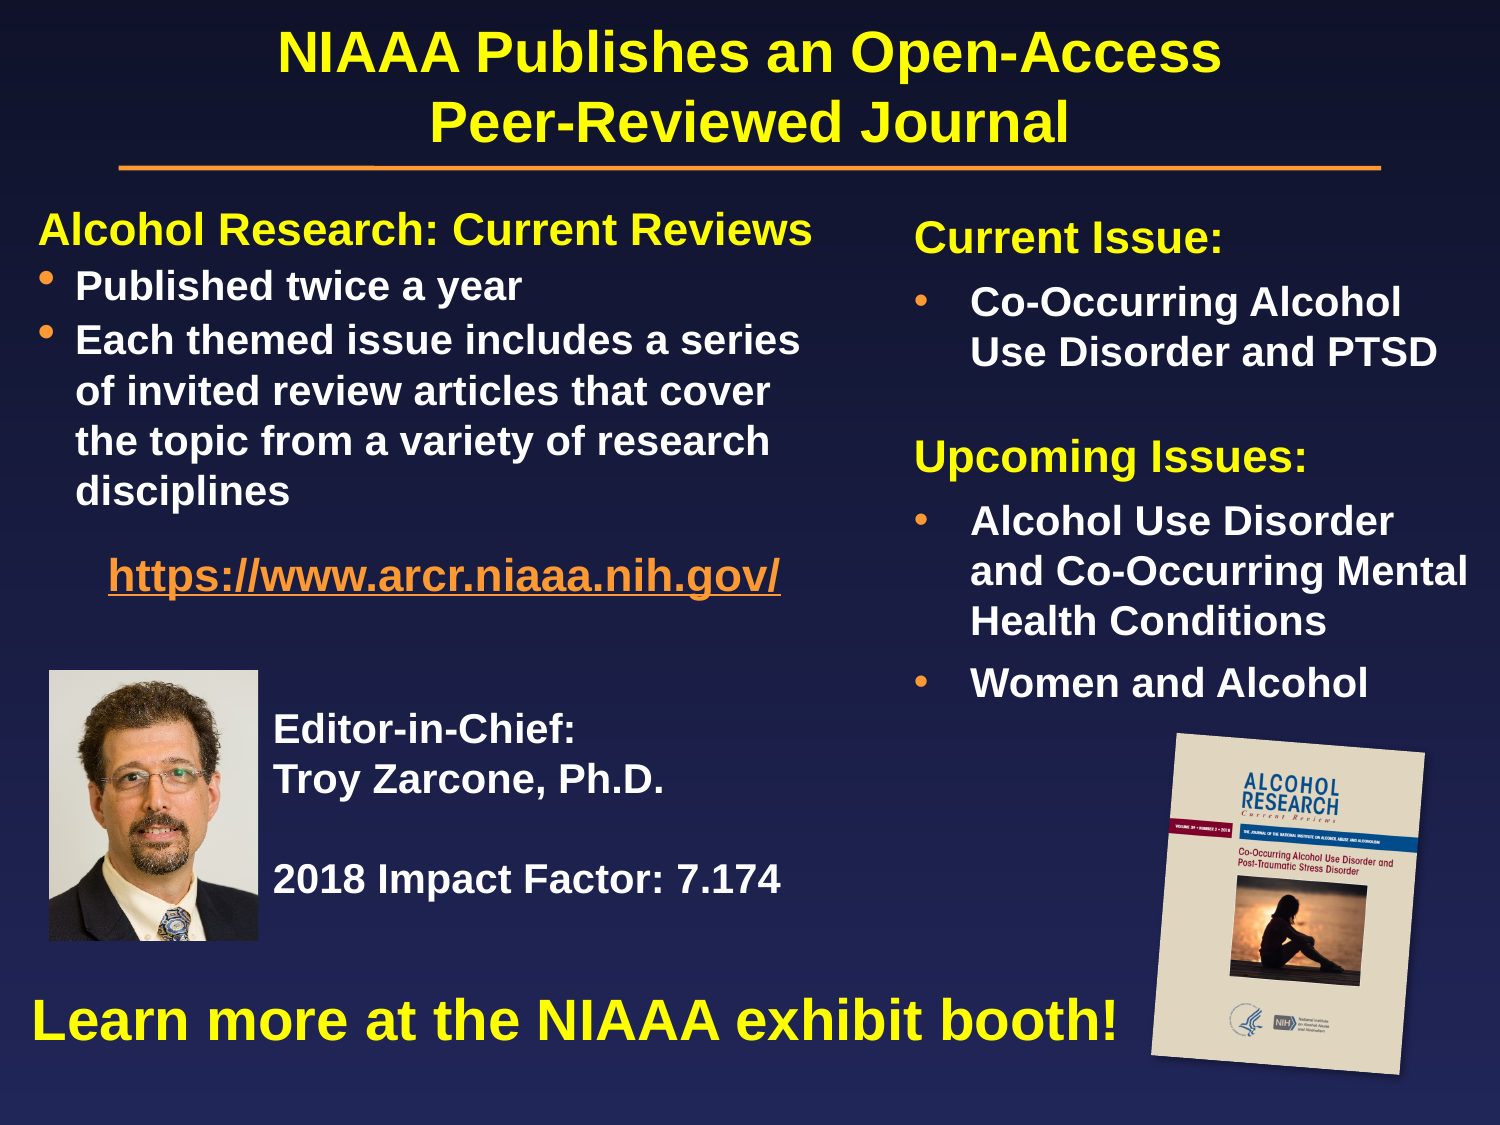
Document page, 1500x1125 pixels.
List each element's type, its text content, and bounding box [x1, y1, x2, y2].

title NIAAA Publishes an Open-Access Peer-Reviewed Journal [1, 0, 1500, 169]
text_box Learn more at the NIAAA exhibit booth! [3, 975, 1150, 1060]
picture [48, 670, 259, 941]
text_box Current Issue: Co-Occurring Alcohol Use Disorder and PTSD Upcoming Issues: Alcohol Use Disorder and Co-Occurring Mental Health Conditions Women and Alcohol [899, 200, 1492, 777]
text_box Editor-in-Chief: Troy Zarcone, Ph.D. 2018 Impact Factor: 7.174 [263, 694, 850, 910]
list Alcohol Research: Current Reviews Published twice a year Each themed issue includes a series of invited review articles that cover the topic from a variety of research disciplines https://www.arcr.niaaa.nih.gov/ [37, 200, 851, 566]
picture [1151, 742, 1424, 1075]
